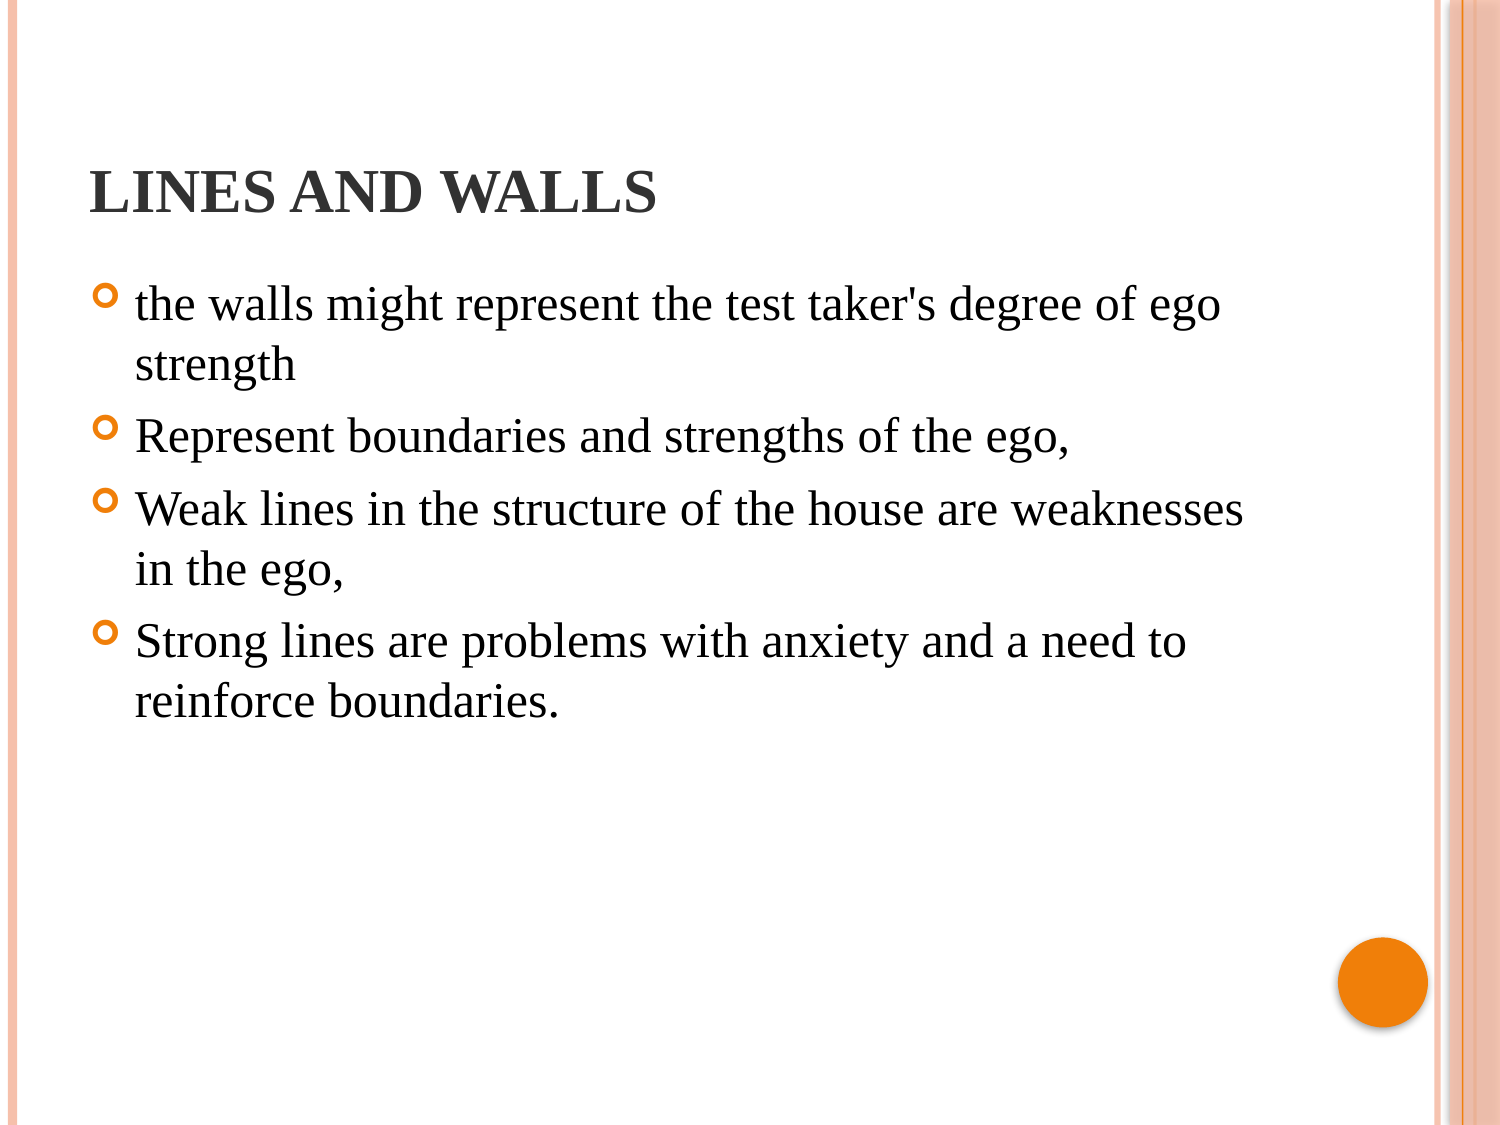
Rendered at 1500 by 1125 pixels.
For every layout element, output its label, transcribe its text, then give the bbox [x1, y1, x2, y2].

title Lines and walls [75, 45, 1300, 233]
list the walls might represent the test taker's degree of ego strength Represent boundaries and strengths of the ego, Weak lines in the structure of the house are weaknesses in the ego, Strong lines are problems with anxiety and a need to reinforce boundaries. [75, 262, 1300, 1062]
